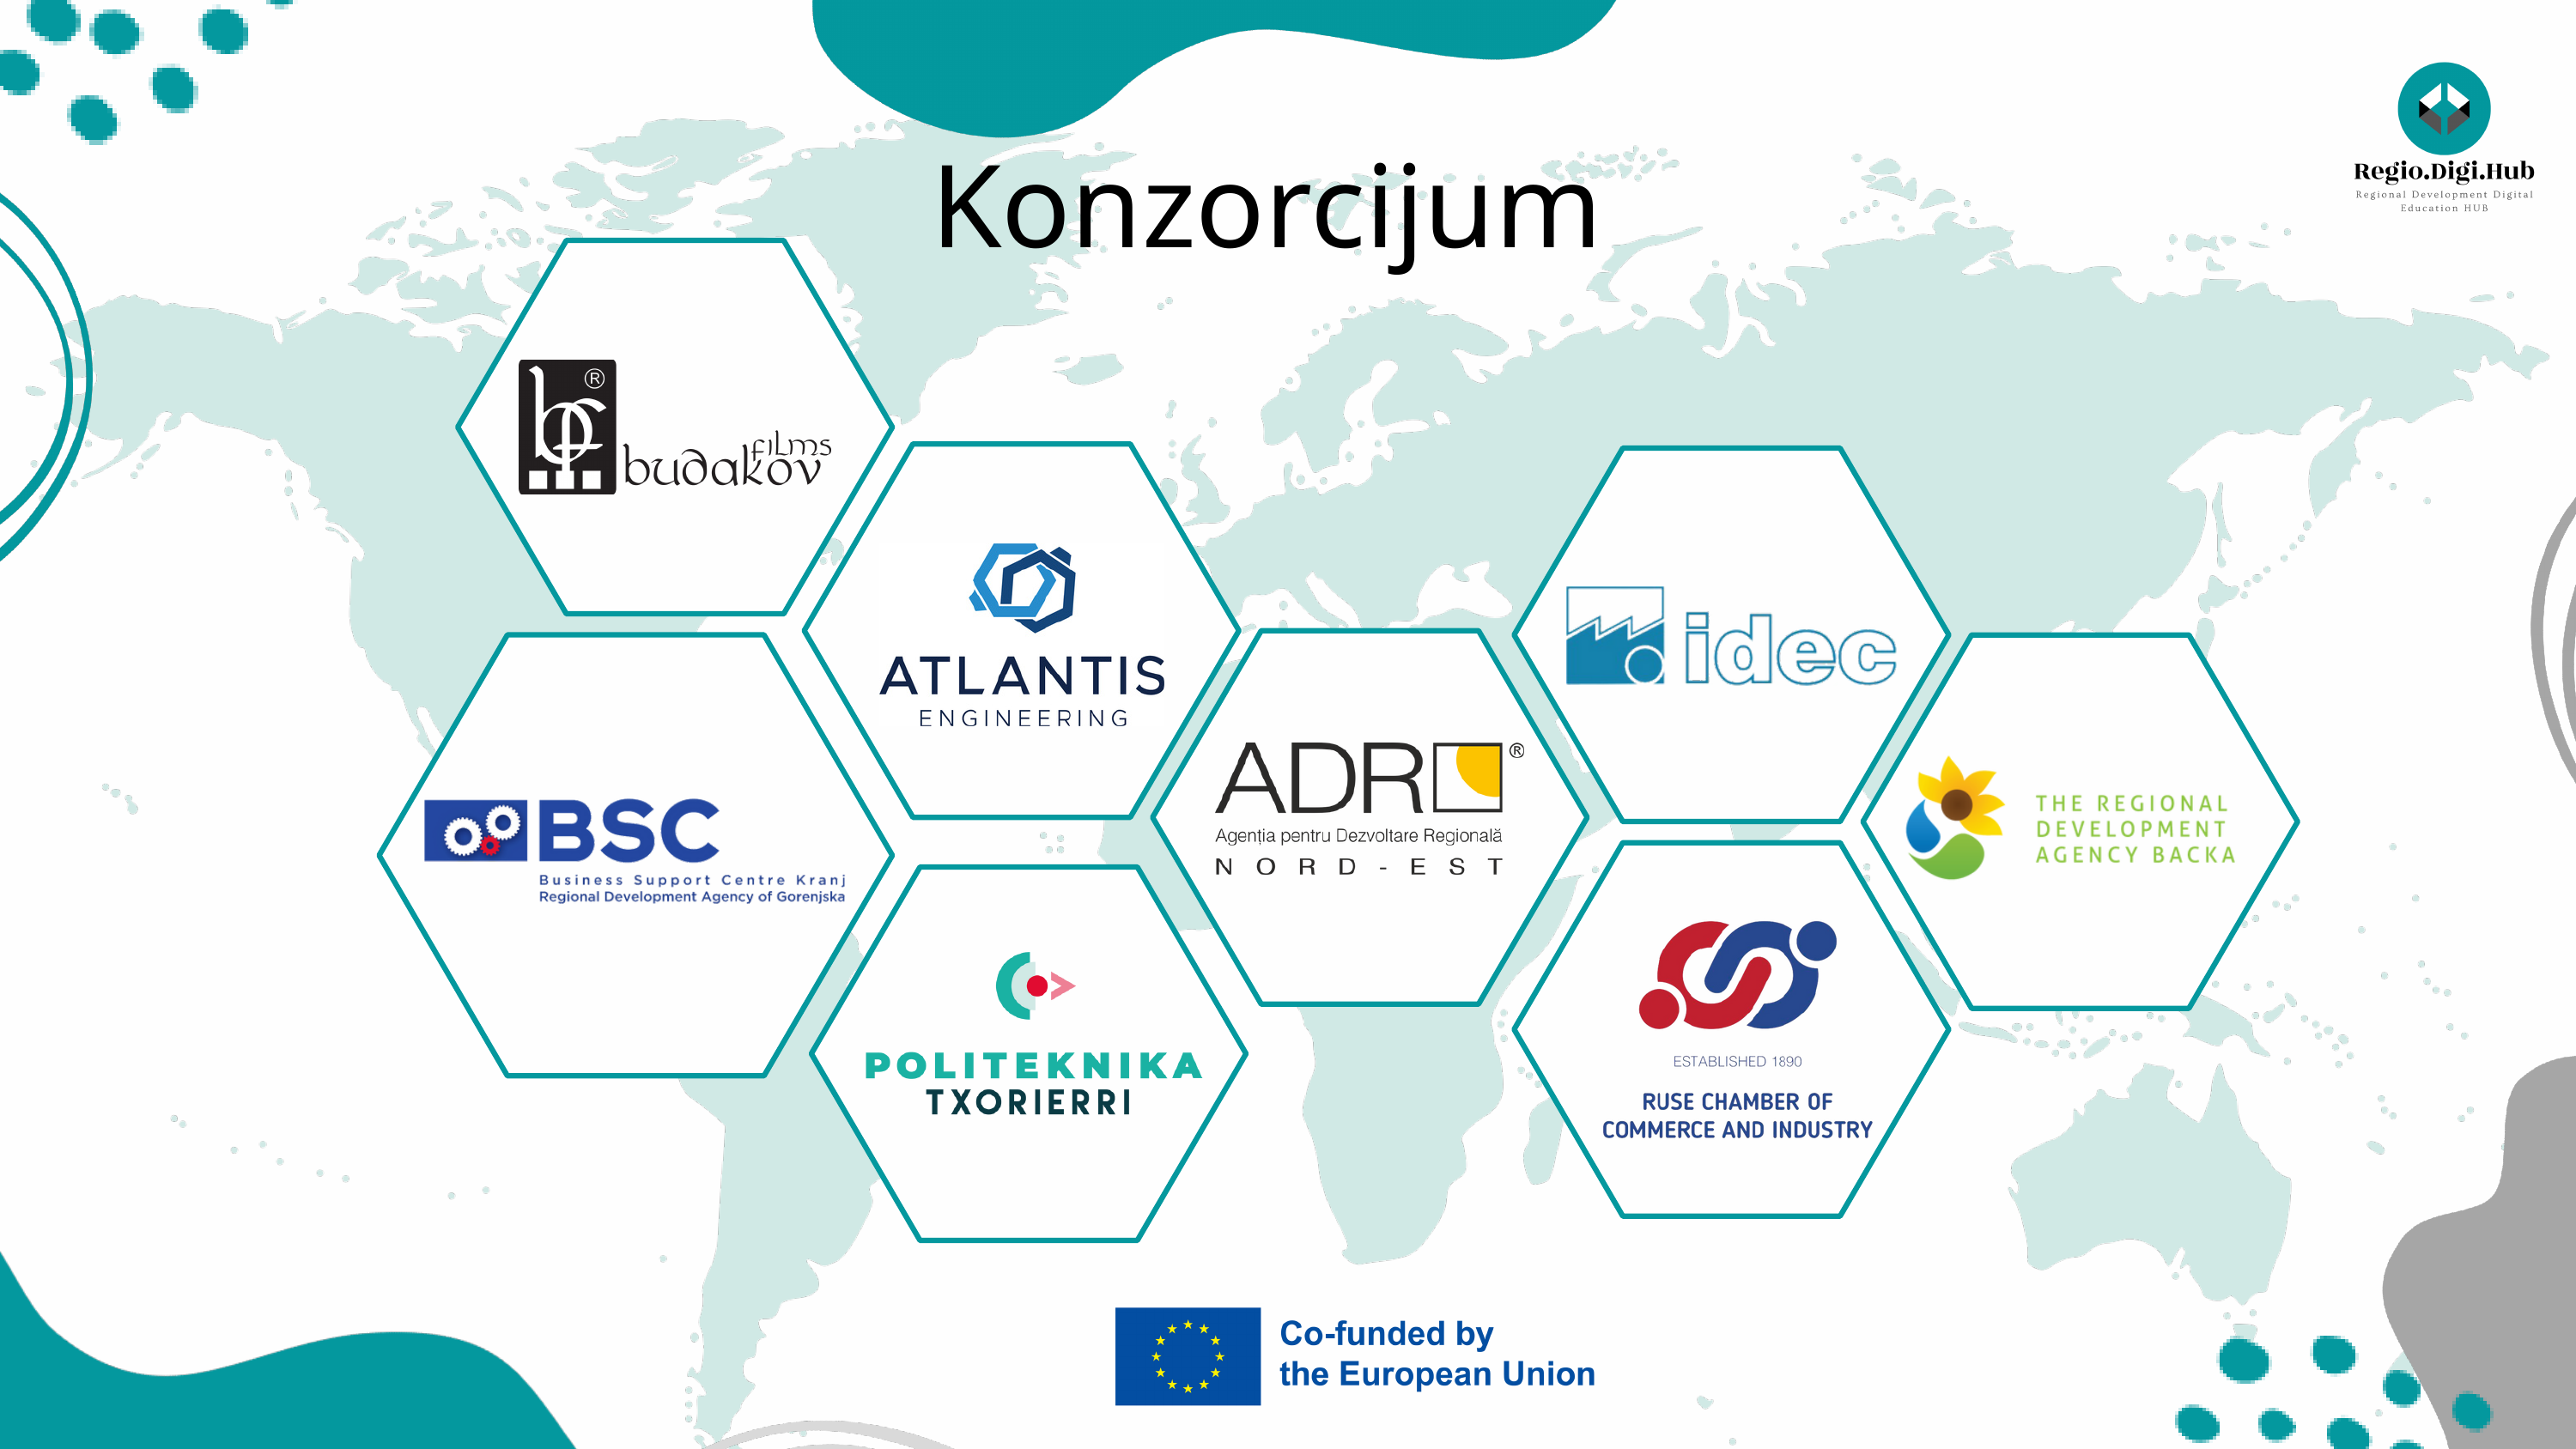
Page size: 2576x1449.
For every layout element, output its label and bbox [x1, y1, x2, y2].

text_box [804, 443, 1240, 634]
text_box [1528, 829, 1588, 841]
text_box [457, 239, 893, 615]
text_box [1514, 447, 1949, 822]
text_box [855, 866, 1147, 882]
text_box [1250, 883, 1510, 1004]
text_box [1862, 634, 2299, 1009]
text_box [1151, 630, 1510, 882]
text_box [379, 634, 893, 1076]
text_box [1514, 842, 1949, 1216]
picture [0, 0, 2576, 1449]
text_box [896, 733, 1147, 818]
text_box [811, 915, 1247, 1241]
